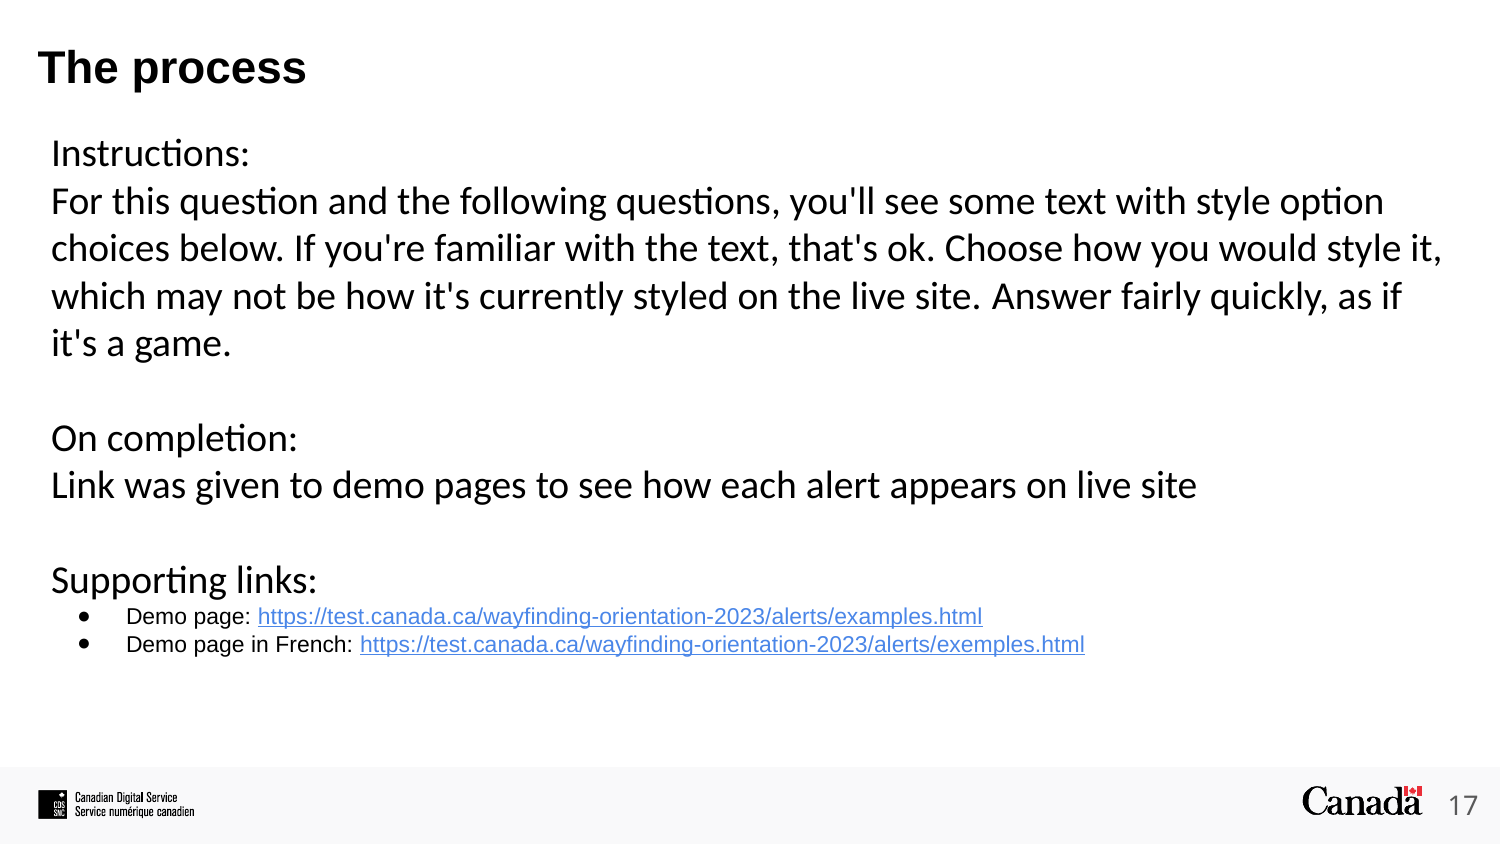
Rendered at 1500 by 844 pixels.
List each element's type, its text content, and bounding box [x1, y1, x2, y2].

list Instructions: For this question and the following questions, you'll see some text with style option choices below. If you're familiar with the text, that's ok. Choose how you would style it, which may not be how it's currently styled on the live site. Answer fairly quickly, as if it's a game. On completion: Link was given to demo pages to see how each alert appears on live site Supporting links: Demo page: https://test.canada.ca/wayfinding-orientation-2023/alerts/examples.html Demo page in French: https://test.canada.ca/wayfinding-orientation-2023/alerts/exemples.html [51, 127, 1449, 688]
title The process [37, 37, 1463, 128]
